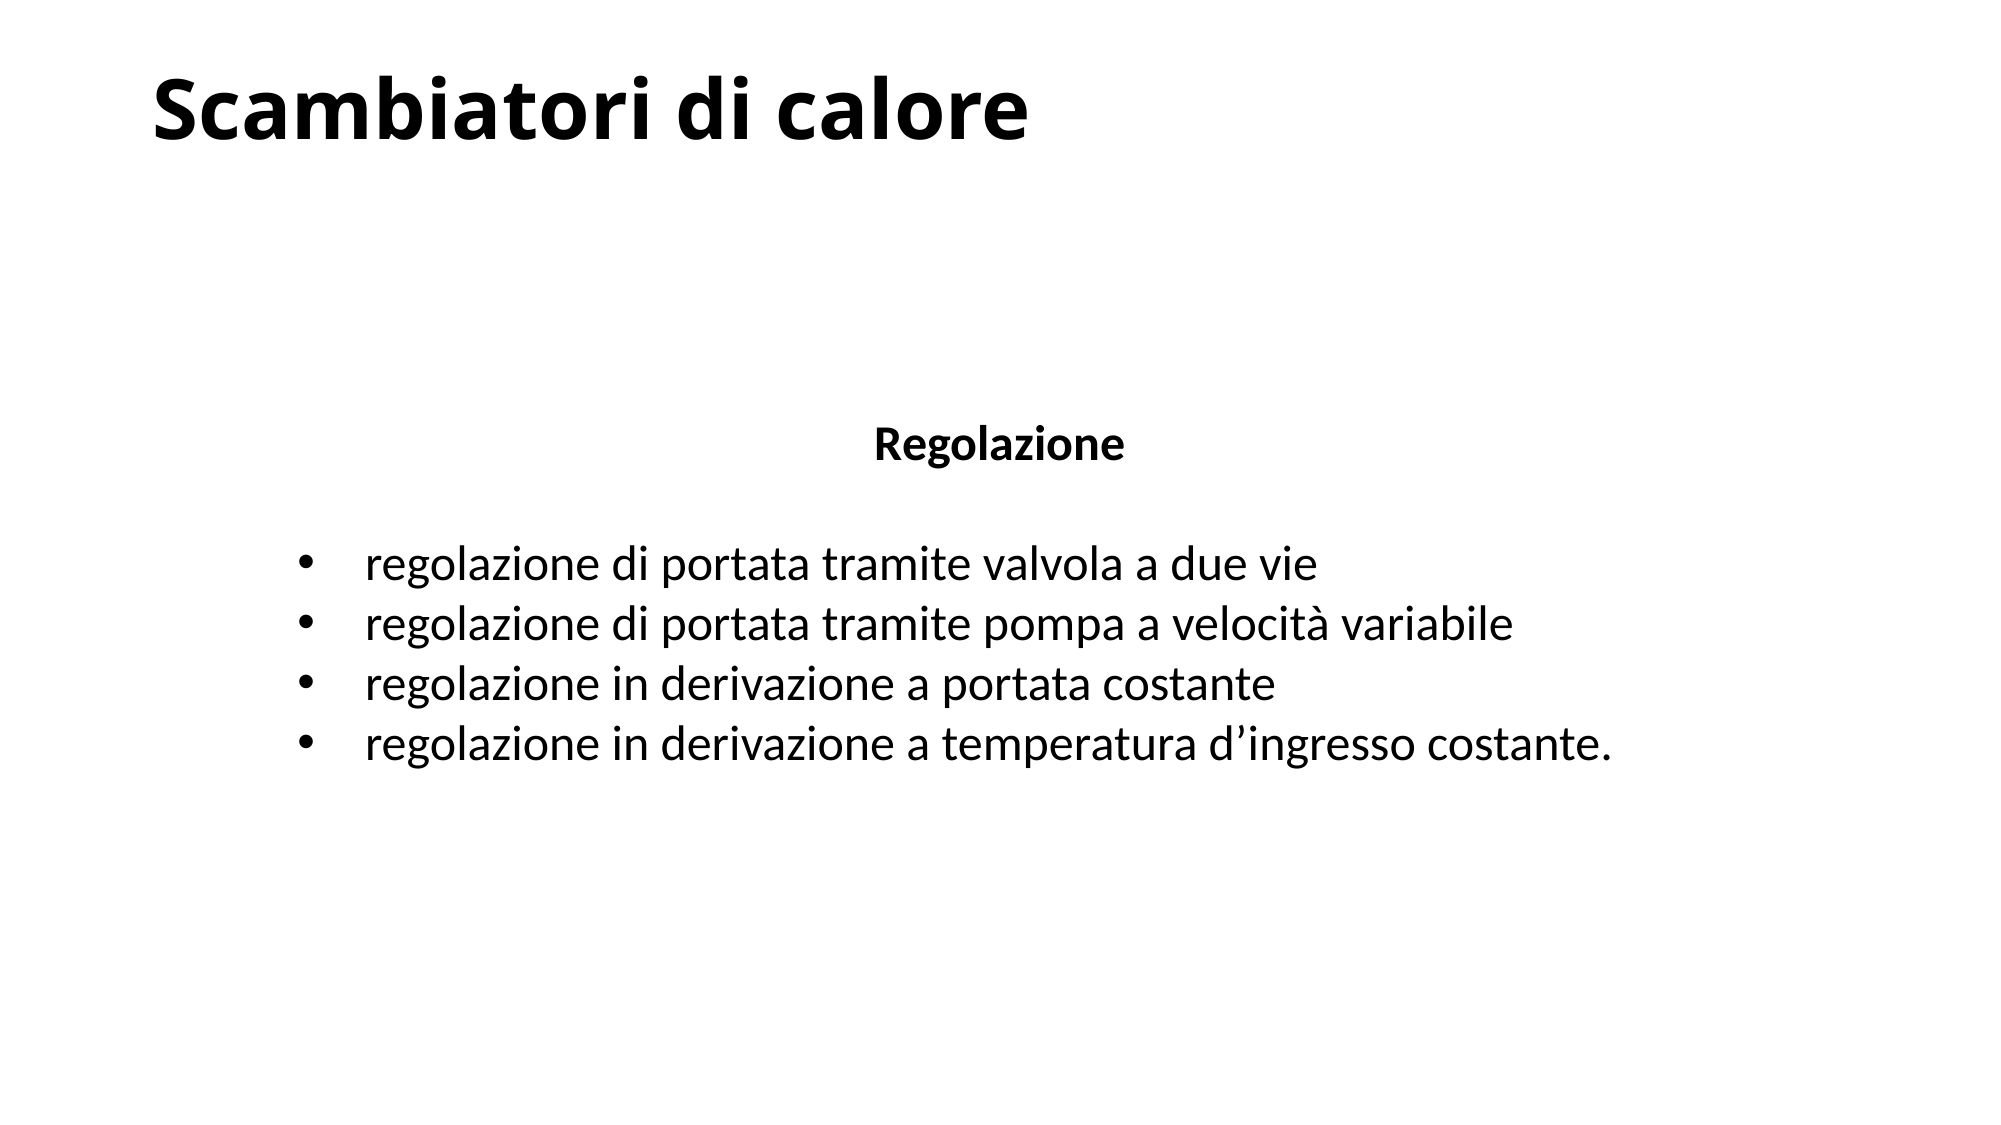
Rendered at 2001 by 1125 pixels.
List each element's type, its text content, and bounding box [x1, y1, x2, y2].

text_box Regolazione regolazione di portata tramite valvola a due vie regolazione di portata tramite pompa a velocità variabile regolazione in derivazione a portata costante regolazione in derivazione a temperatura d’ingresso costante. [282, 403, 1718, 779]
title Scambiatori di calore [137, 59, 1863, 166]
